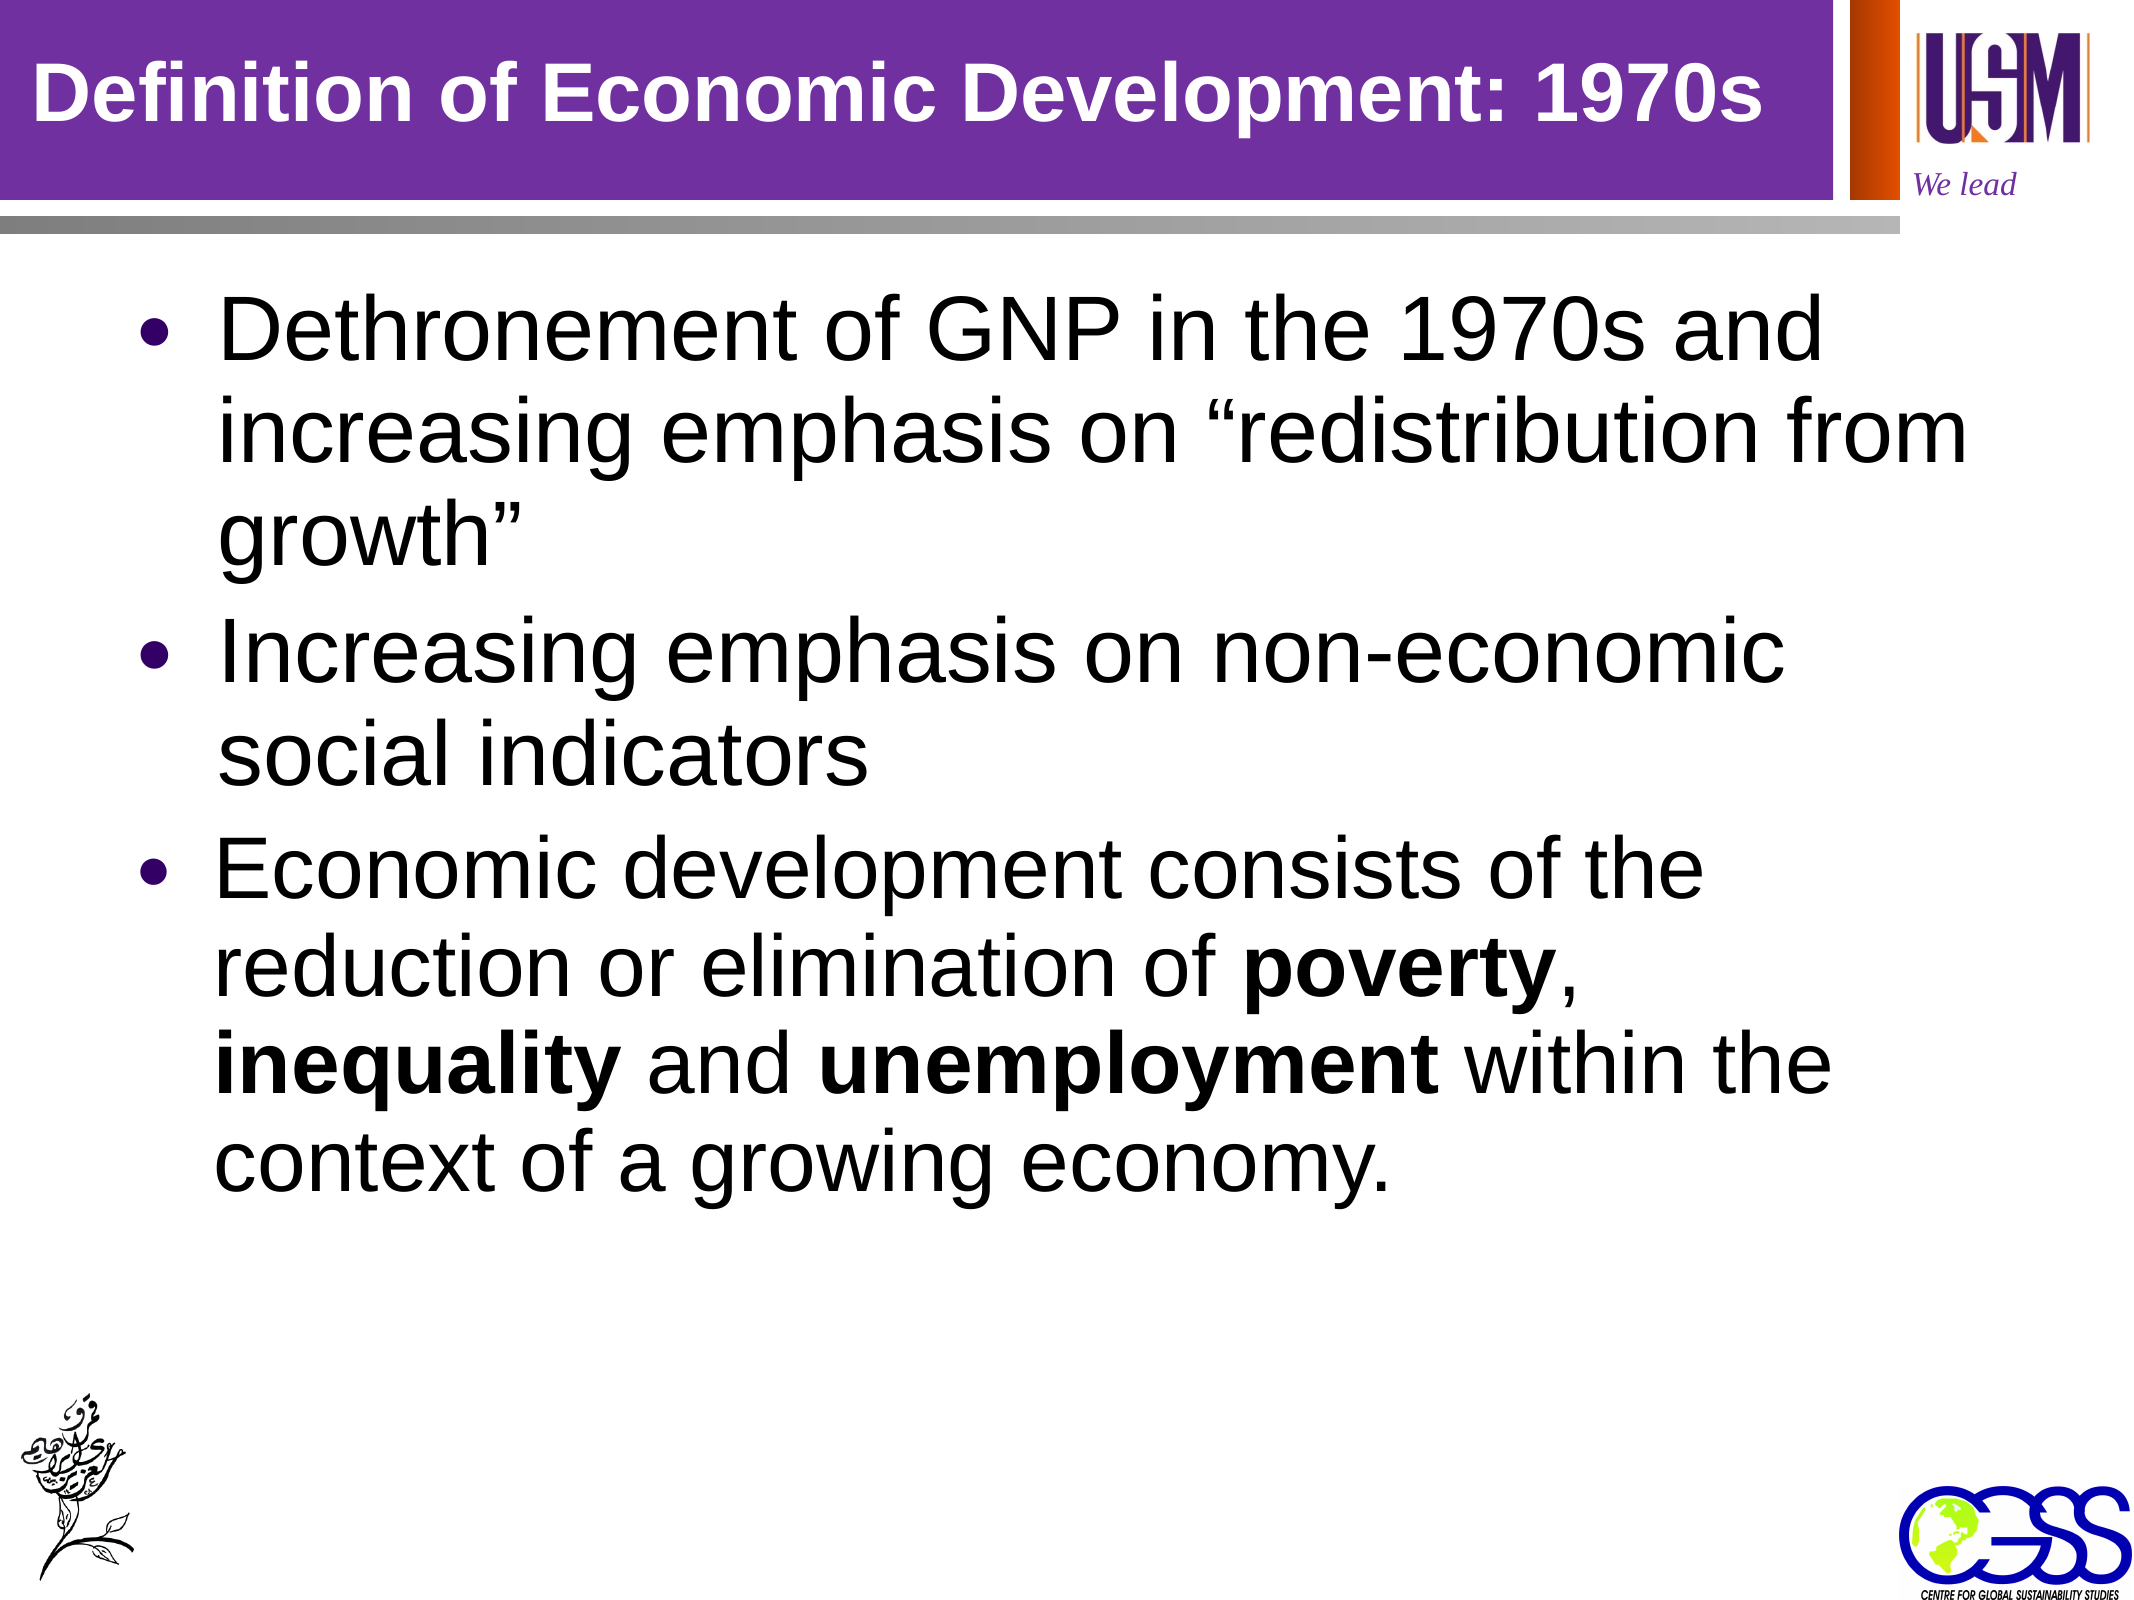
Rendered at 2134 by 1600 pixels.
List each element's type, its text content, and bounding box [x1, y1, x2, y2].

title Definition of Economic Development: 1970s [20, 0, 1870, 151]
list Dethronement of GNP in the 1970s and increasing emphasis on “redistribution from growth” Increasing emphasis on non-economic social indicators Economic development consists of the reduction or elimination of poverty, inequality and unemployment within the context of a growing economy. [123, 266, 1991, 1484]
picture [20, 1393, 134, 1581]
picture [1916, 33, 2090, 144]
picture [1899, 1486, 2132, 1600]
